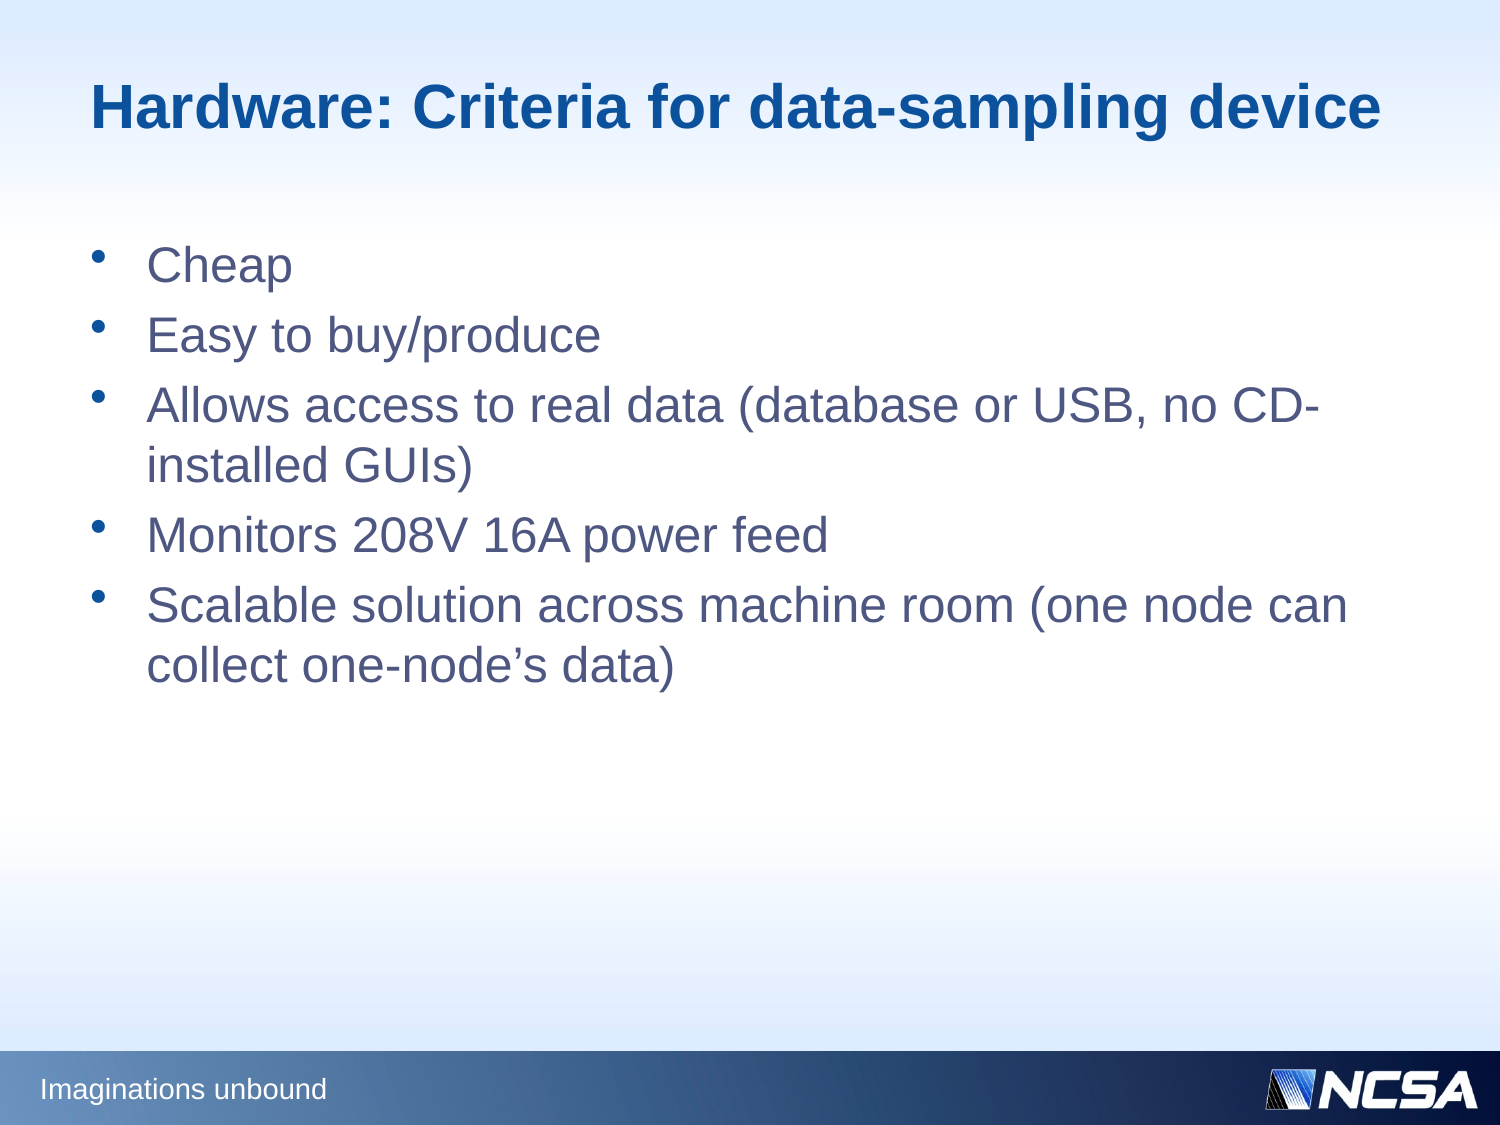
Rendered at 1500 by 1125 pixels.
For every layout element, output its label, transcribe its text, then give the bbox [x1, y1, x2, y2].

footer Imaginations unbound [24, 1062, 913, 1103]
title Hardware: Criteria for data-sampling device [74, 44, 1426, 163]
picture [0, 787, 1500, 1125]
picture [0, 0, 1500, 272]
list Cheap Easy to buy/produce Allows access to real data (database or USB, no CD-installed GUIs) Monitors 208V 16A power feed Scalable solution across machine room (one node can collect one-node’s data) [74, 224, 1426, 1001]
